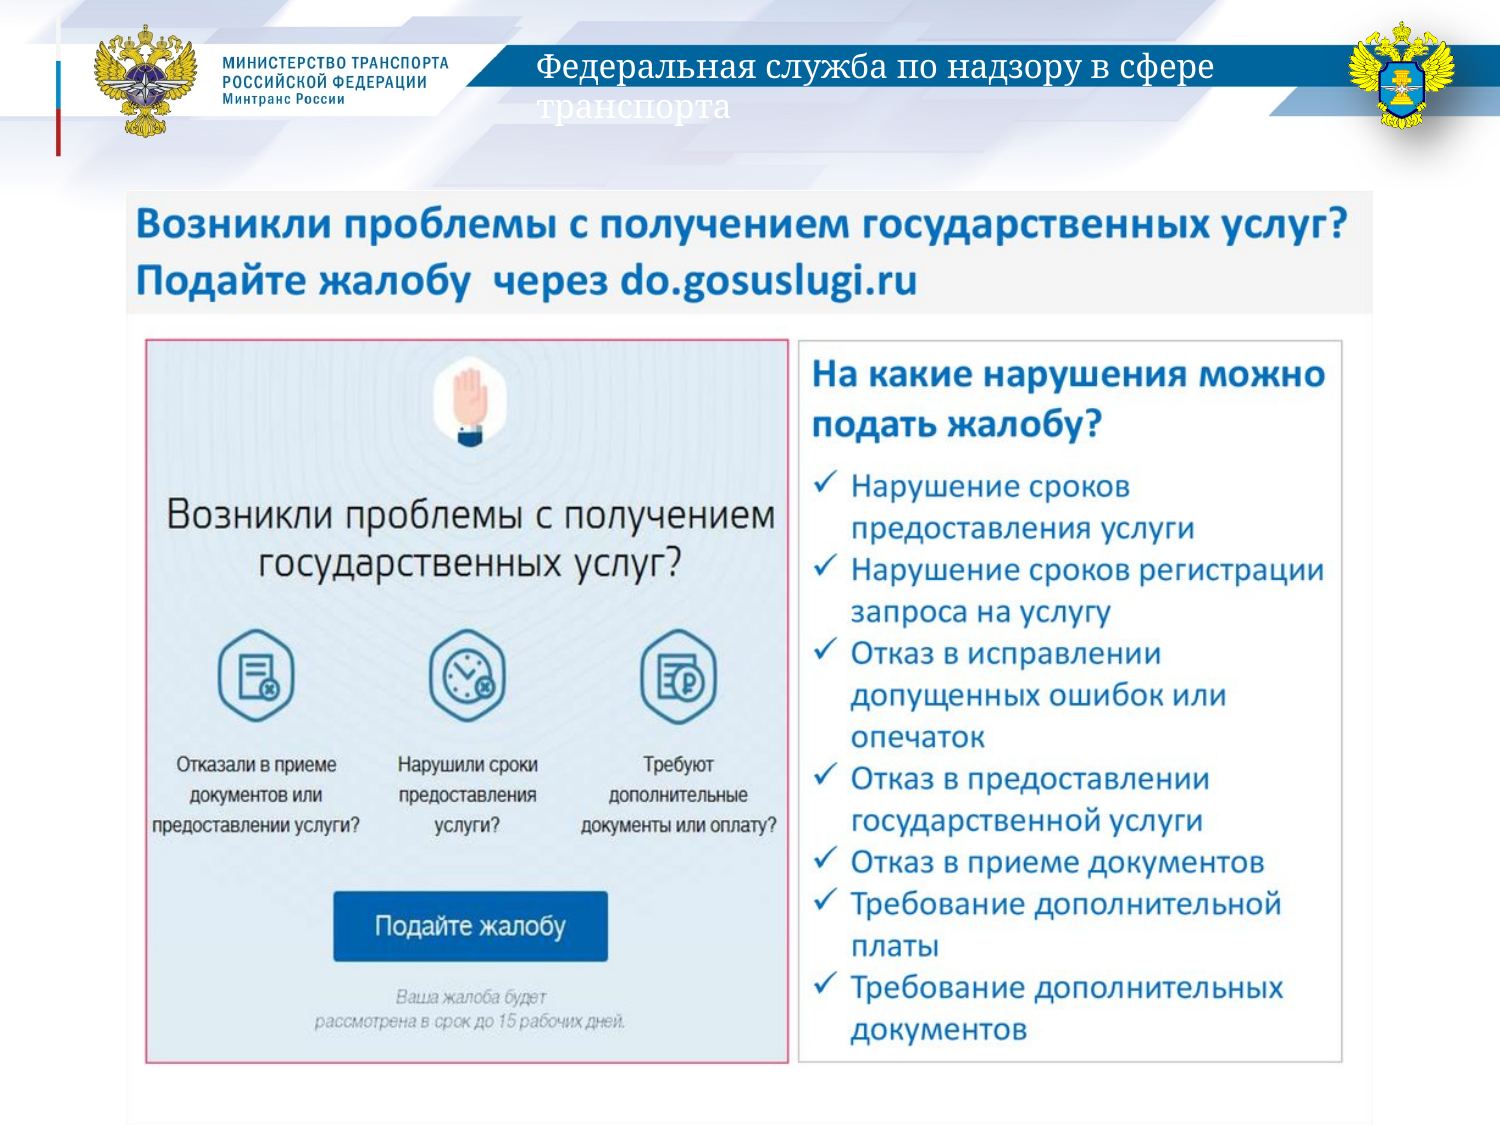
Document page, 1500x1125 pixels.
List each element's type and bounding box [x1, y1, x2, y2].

text_box [0, 0, 1500, 1109]
picture [124, 189, 1374, 1125]
